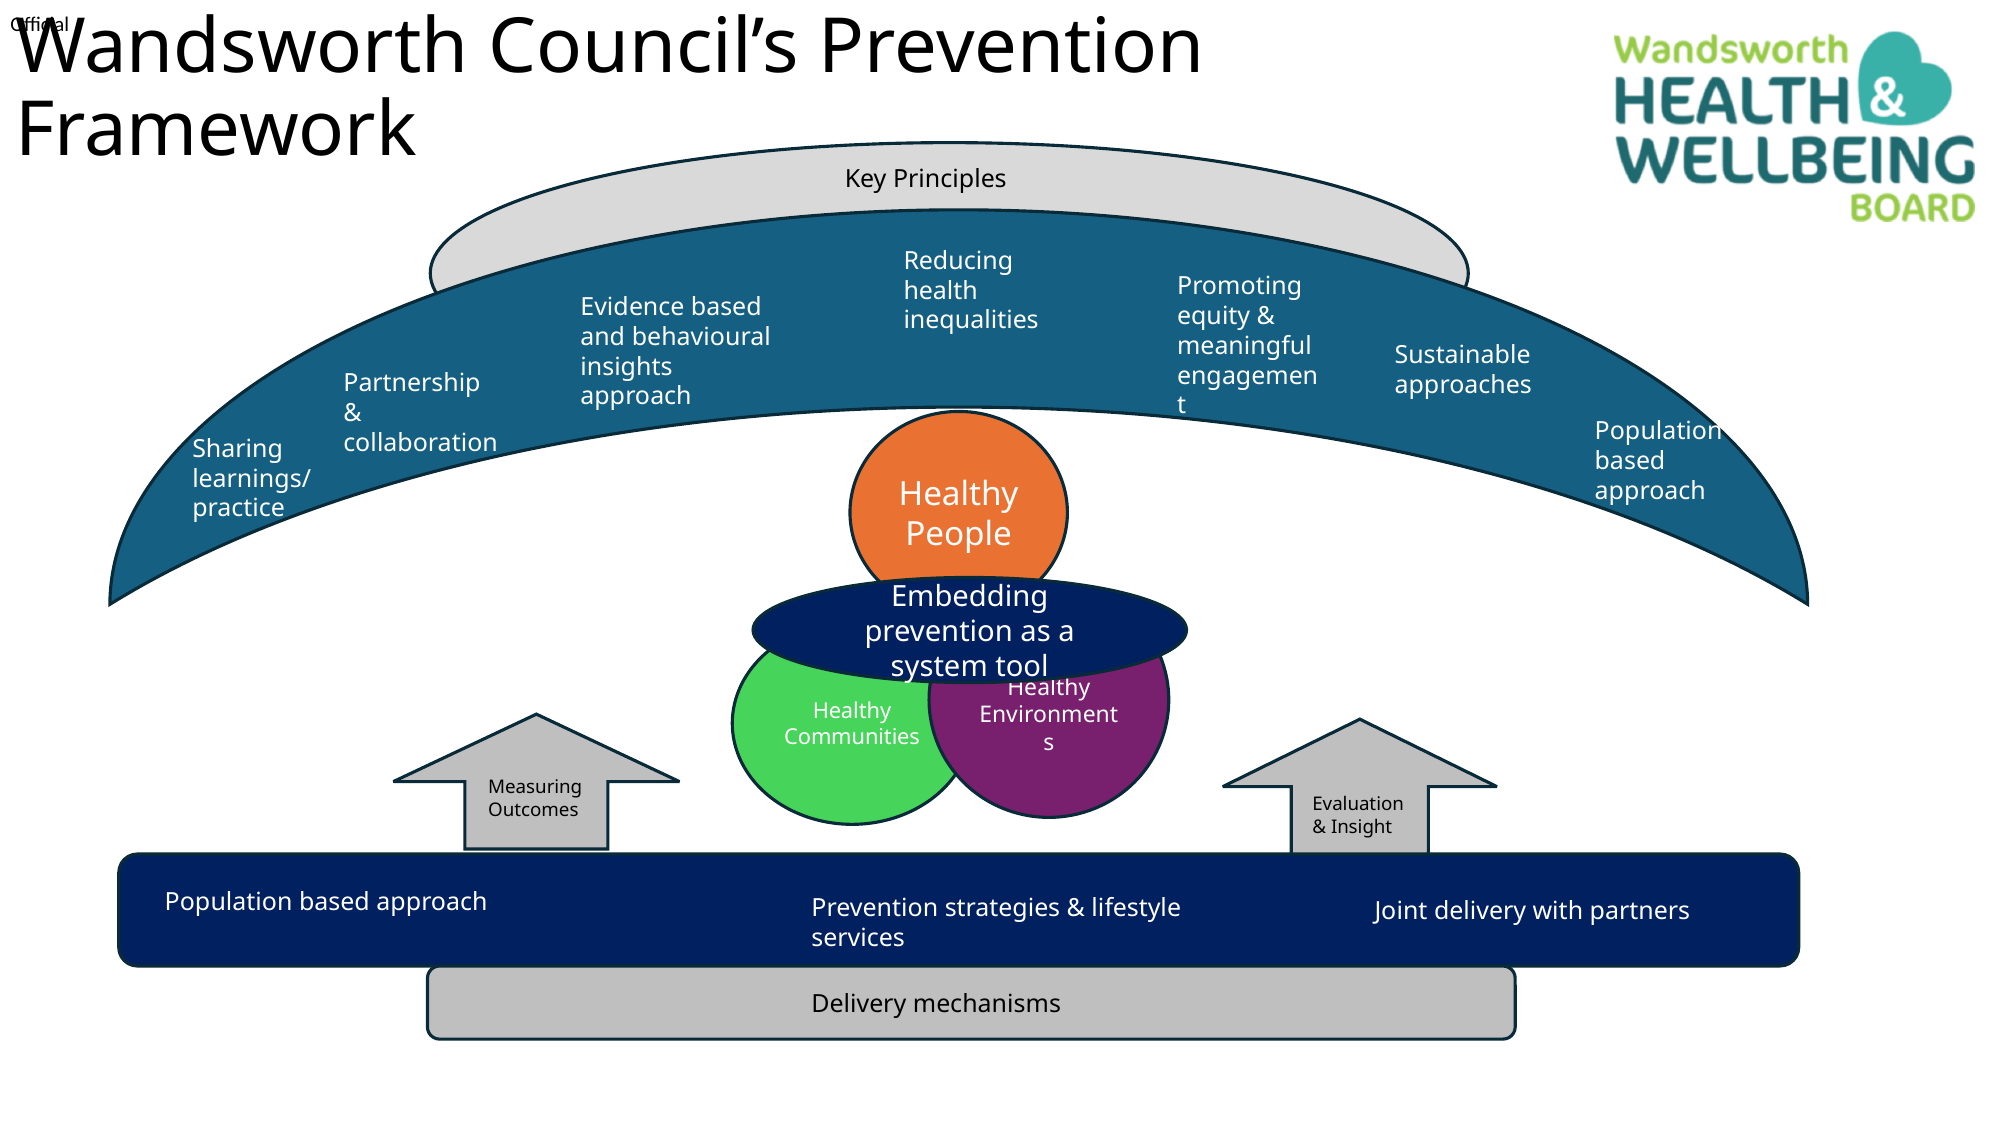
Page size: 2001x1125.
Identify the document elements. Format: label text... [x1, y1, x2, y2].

text_box Sustainable approaches [1379, 331, 1553, 406]
text_box [425, 964, 1517, 1041]
text_box Sharing learnings/ practice [177, 424, 350, 530]
text_box Population based approach [149, 878, 588, 923]
text_box [117, 852, 1801, 968]
text_box [428, 179, 1470, 292]
text_box Measuring Outcomes [473, 767, 628, 828]
text_box [108, 448, 262, 608]
text_box Healthy Communities [730, 650, 956, 826]
text_box Prevention strategies & lifestyle services [796, 883, 1235, 959]
text_box Evidence based and behavioural insights approach [565, 282, 814, 418]
text_box Promoting equity & meaningful engagement [1162, 261, 1335, 427]
text_box Evaluation & Insight [1297, 784, 1434, 845]
text_box Key Principles [829, 154, 1268, 200]
text_box Partnership & collaboration [328, 358, 519, 464]
text_box Joint delivery with partners [1359, 887, 1798, 932]
text_box Delivery mechanisms [796, 980, 1235, 1025]
picture [1596, 21, 2000, 235]
text_box Reducing health inequalities [888, 236, 1080, 342]
text_box Population based approach [1579, 407, 1752, 512]
text_box [201, 208, 1697, 502]
text_box Embedding prevention as a system tool [751, 575, 1189, 685]
text_box [1608, 461, 1810, 608]
text_box [392, 712, 681, 851]
text_box Healthy Environments [927, 657, 1171, 819]
title Wandsworth Council’s Prevention Framework [0, 0, 1598, 179]
text_box Healthy People [848, 409, 1069, 581]
text_box [1222, 717, 1498, 856]
